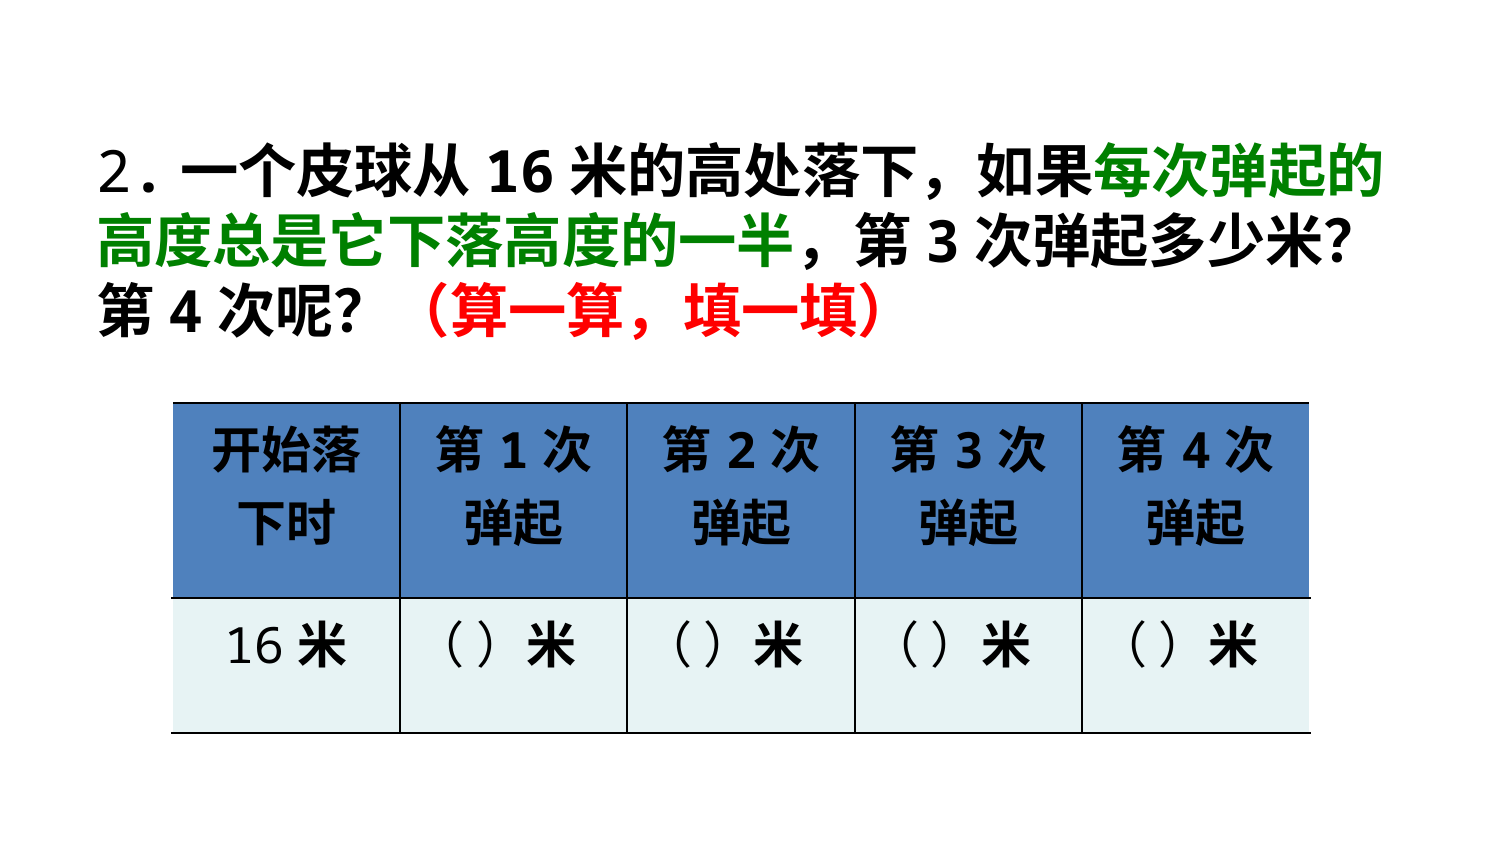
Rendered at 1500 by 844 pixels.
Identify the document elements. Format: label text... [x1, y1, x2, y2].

table_header 第4次弹起 [1083, 404, 1309, 597]
table_cell （ ）米 [1083, 599, 1309, 732]
table_cell （ ）米 [856, 599, 1081, 732]
table_header 第2次弹起 [628, 404, 854, 597]
table_header 开始落下时 [173, 404, 399, 597]
table_cell （ ）米 [401, 599, 626, 732]
text_box 2.一个皮球从16米的高处落下，如果每次弹起的高度总是它下落高度的一半，第3次弹起多少米？第4次呢？（算一算，填一填） [81, 126, 1417, 352]
table_cell （ ）米 [628, 599, 854, 732]
table_header 第3次弹起 [856, 404, 1081, 597]
table_header 第1次弹起 [401, 404, 626, 597]
table_cell 16米 [173, 599, 399, 732]
